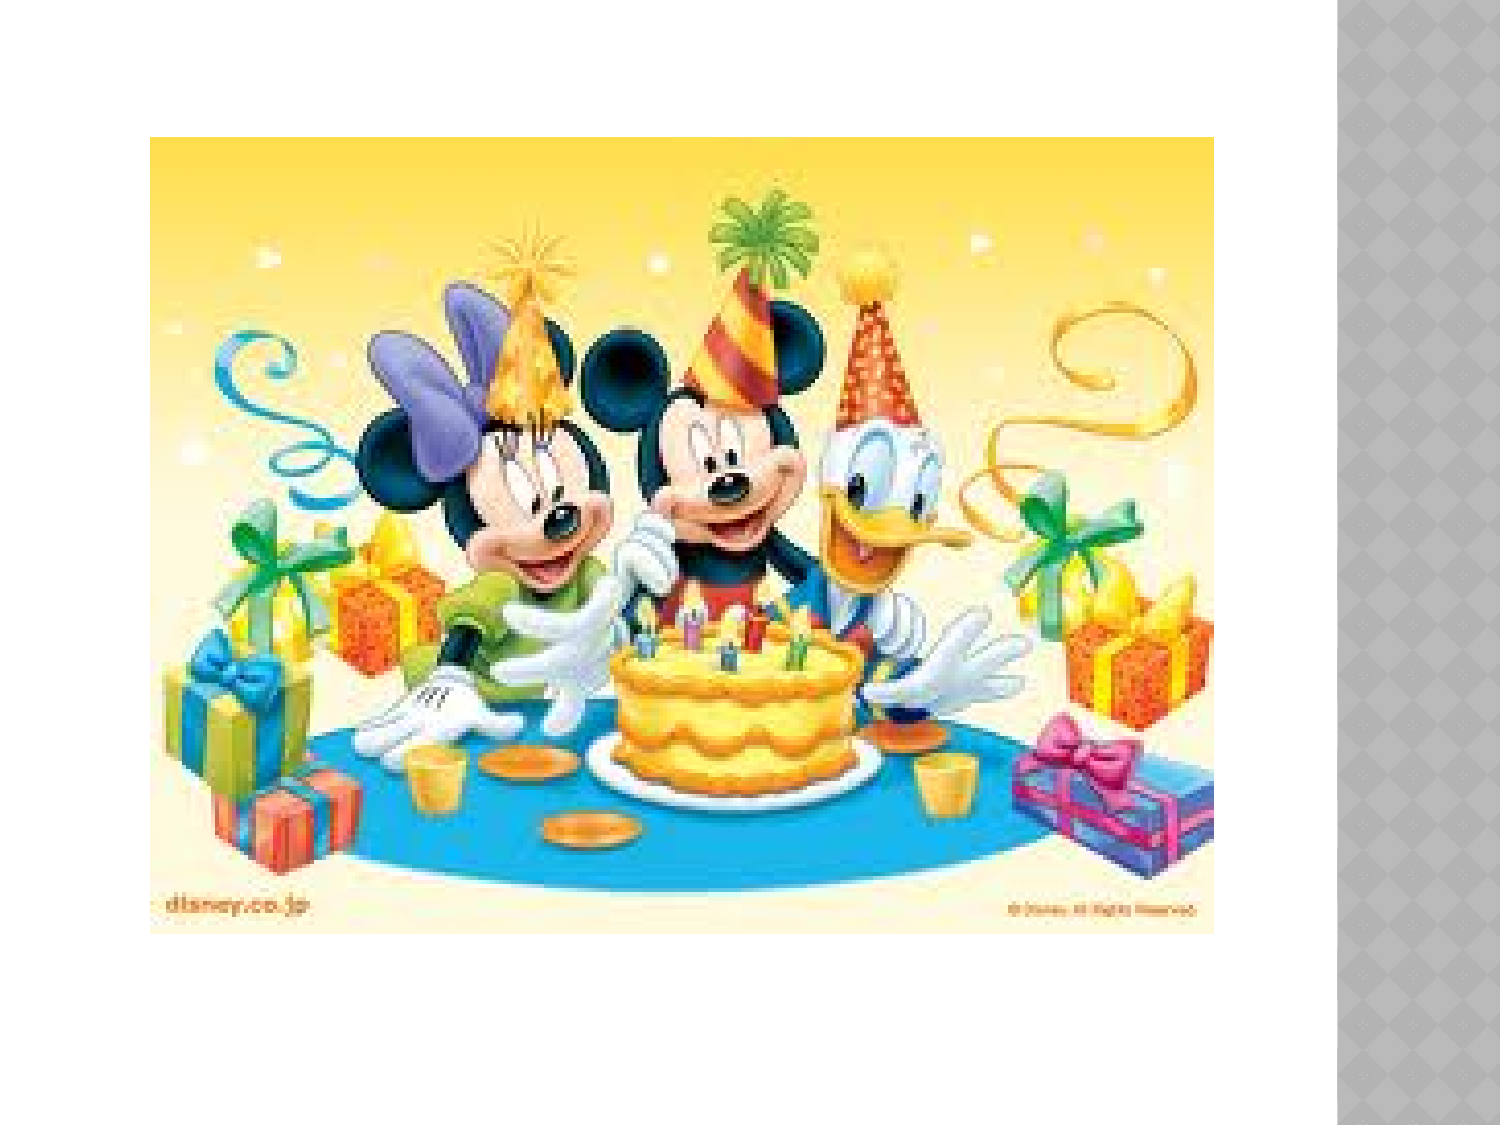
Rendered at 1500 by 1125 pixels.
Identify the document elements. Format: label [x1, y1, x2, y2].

picture [149, 137, 1214, 935]
